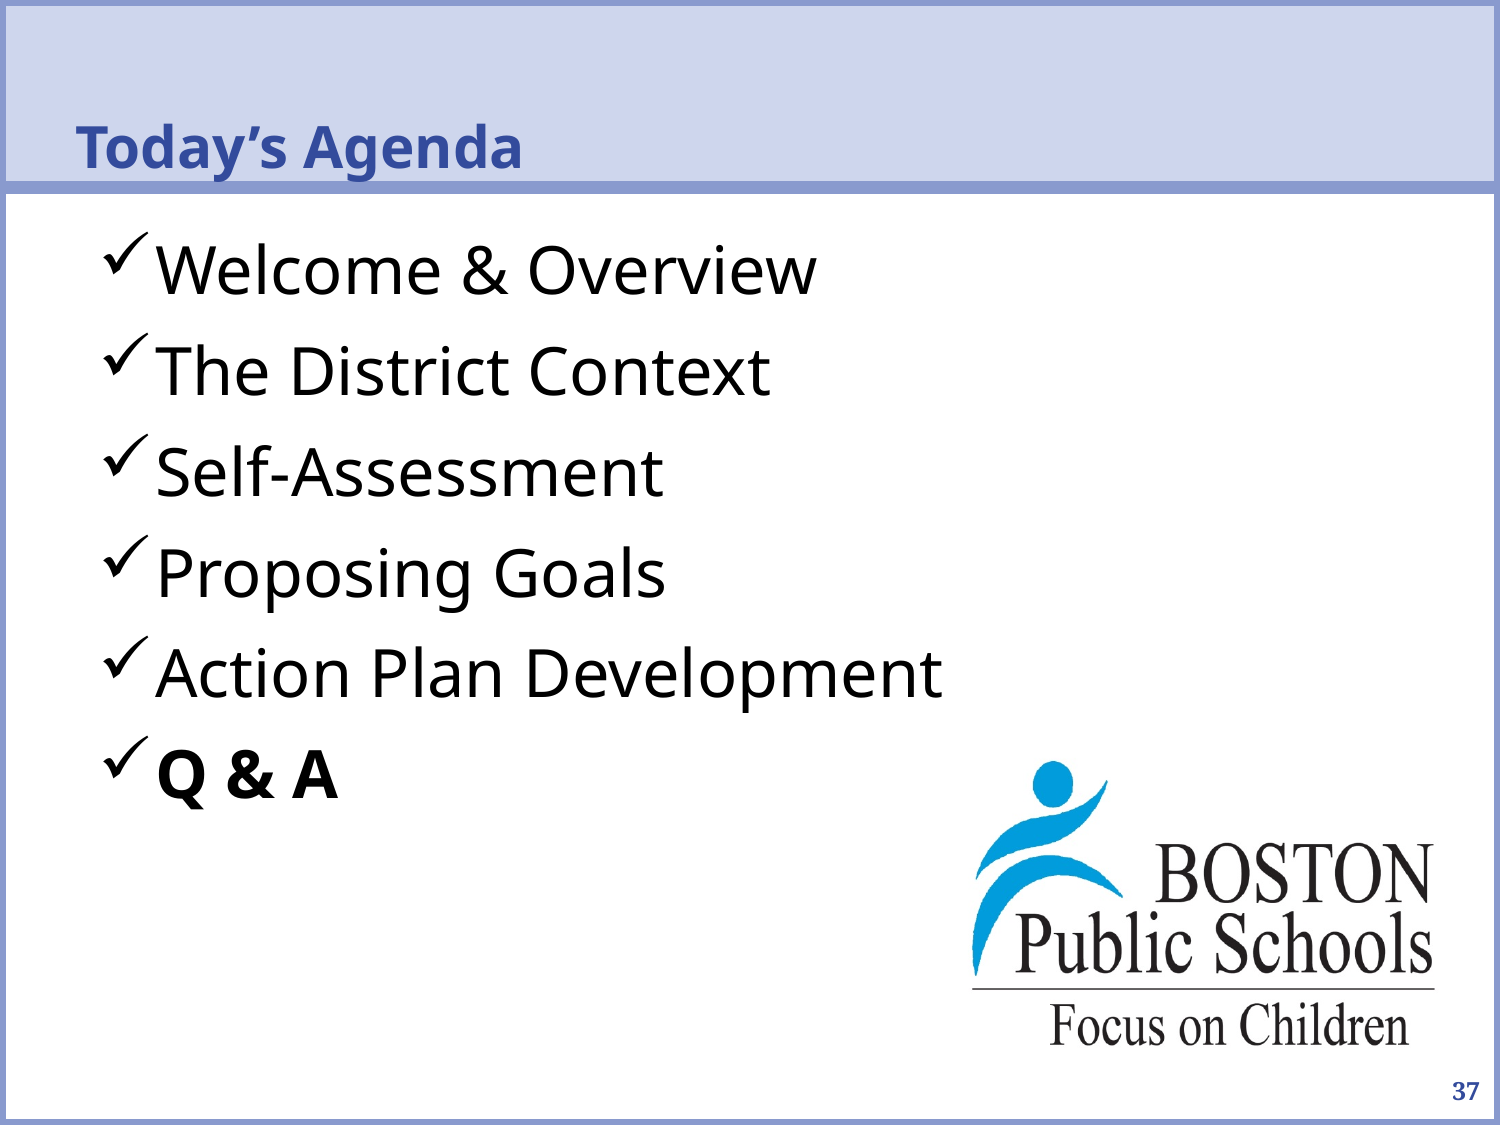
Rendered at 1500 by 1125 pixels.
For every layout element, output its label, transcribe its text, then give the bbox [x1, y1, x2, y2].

picture [957, 747, 1462, 1048]
title Today’s Agenda [0, 0, 1500, 194]
slide_number 37 [1439, 1050, 1481, 1110]
list Welcome & Overview The District Context Self-Assessment Proposing Goals Action Plan Development Q & A [98, 227, 1440, 1054]
